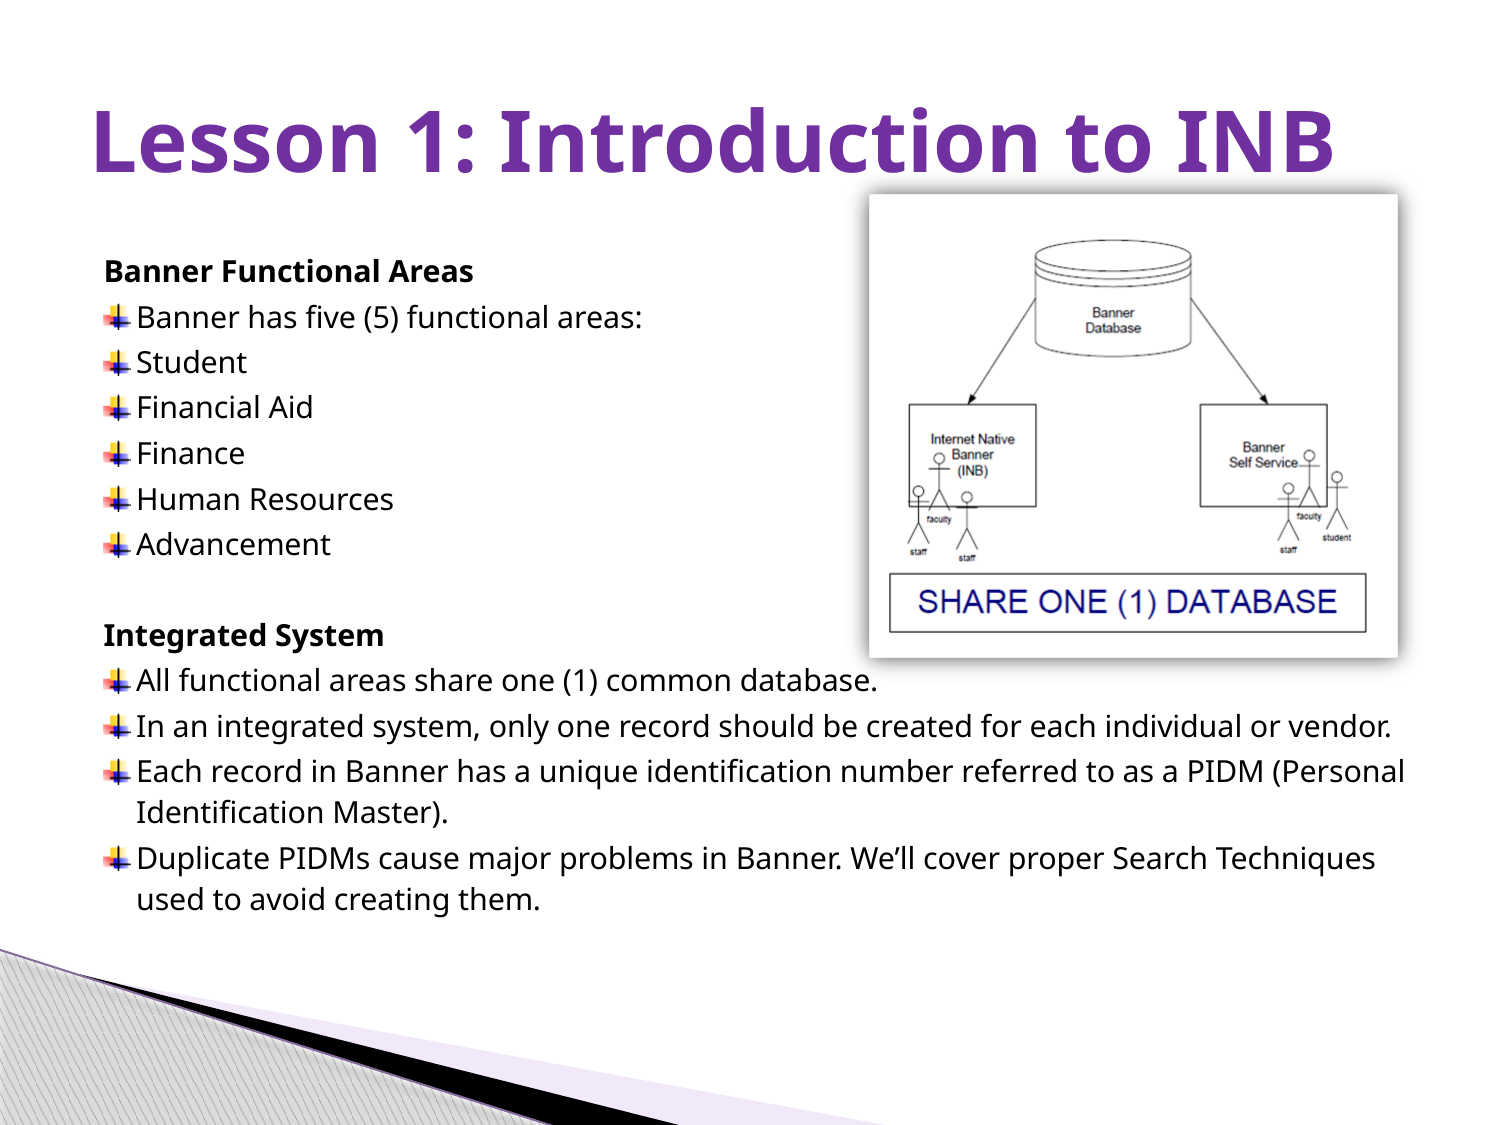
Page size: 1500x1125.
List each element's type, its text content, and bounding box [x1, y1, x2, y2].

picture [103, 348, 131, 376]
list Banner Functional Areas Banner has five (5) functional areas: Student Financial Aid Finance Human Resources Advancement Integrated System All functional areas share one (1) common database. In an integrated system, only one record should be created for each individual or vendor. Each record in Banner has a unique identification number referred to as a PIDM (Personal Identification Master). Duplicate PIDMs cause major problems in Banner. We’ll cover proper Search Techniques used to avoid creating them. [75, 243, 1425, 986]
picture [103, 530, 131, 558]
picture [103, 393, 131, 421]
picture [103, 439, 131, 467]
picture [103, 666, 131, 694]
title Lesson 1: Introduction to INB [75, 45, 1425, 233]
picture [837, 162, 1430, 690]
picture [103, 484, 131, 512]
picture [103, 712, 131, 739]
picture [103, 757, 131, 785]
picture [103, 302, 131, 330]
picture [103, 844, 131, 871]
